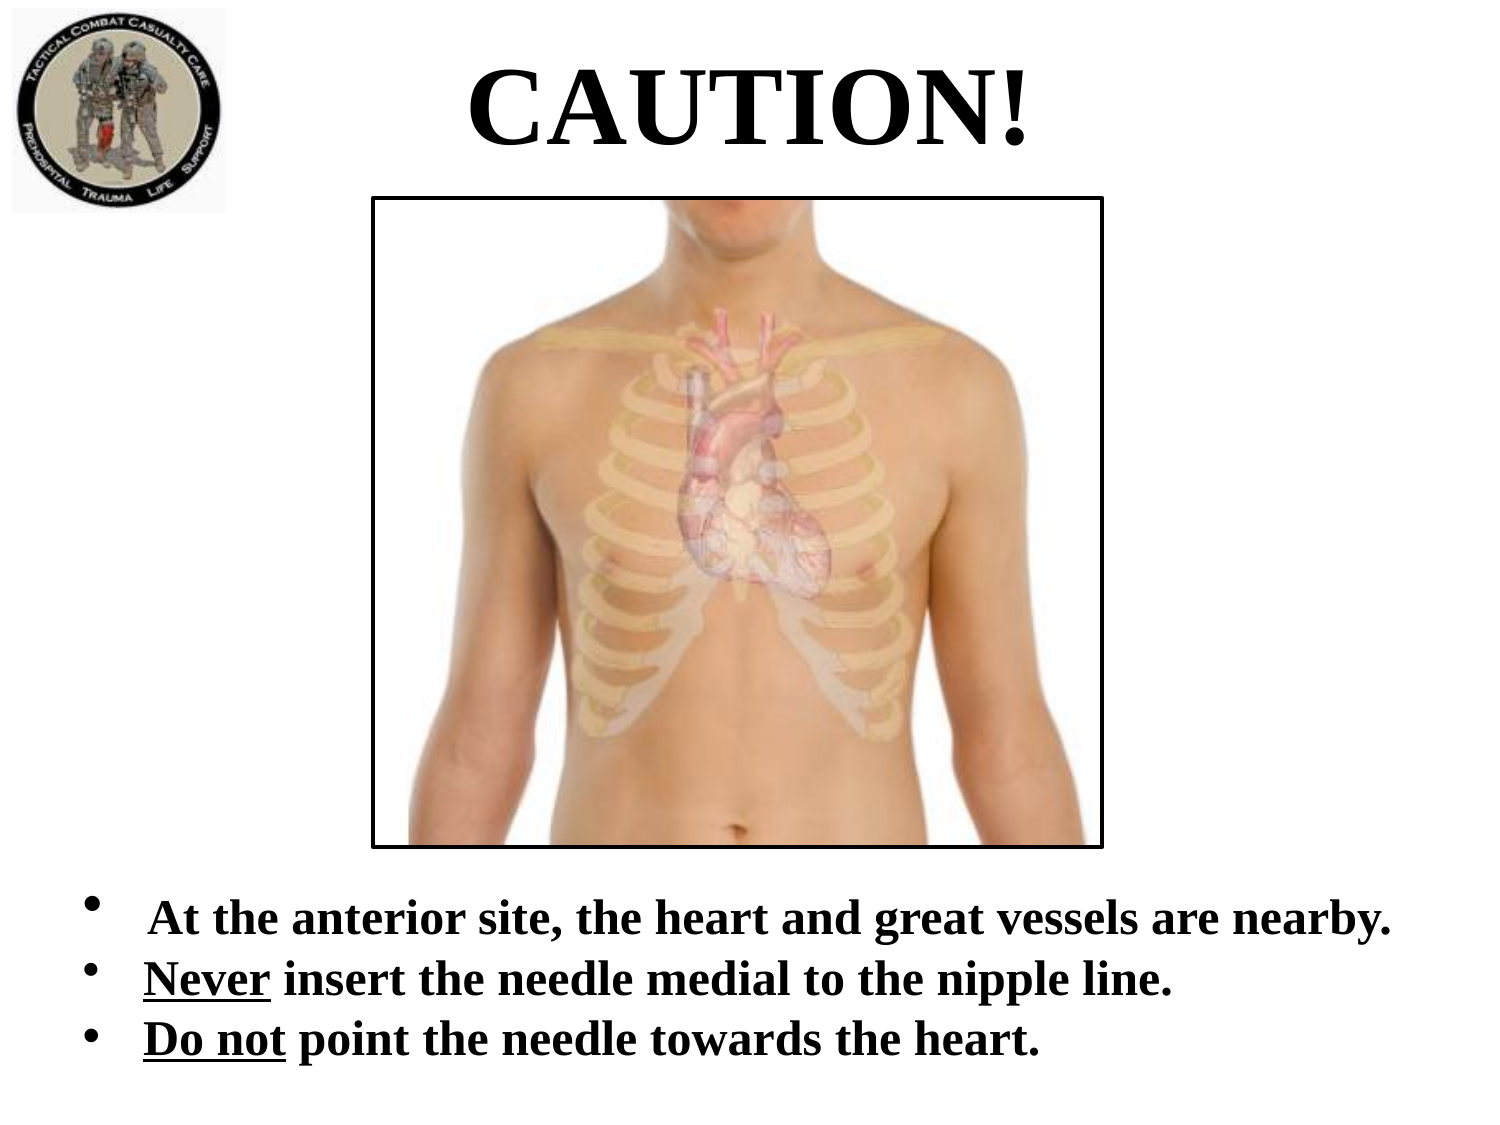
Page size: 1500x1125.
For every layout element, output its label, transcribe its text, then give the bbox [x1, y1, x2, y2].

text_box At the anterior site, the heart and great vessels are nearby. Never insert the needle medial to the nipple line. Do not point the needle towards the heart. [67, 868, 1408, 1074]
picture [374, 199, 1101, 846]
picture [12, 8, 225, 213]
text_box CAUTION! [450, 24, 1049, 175]
